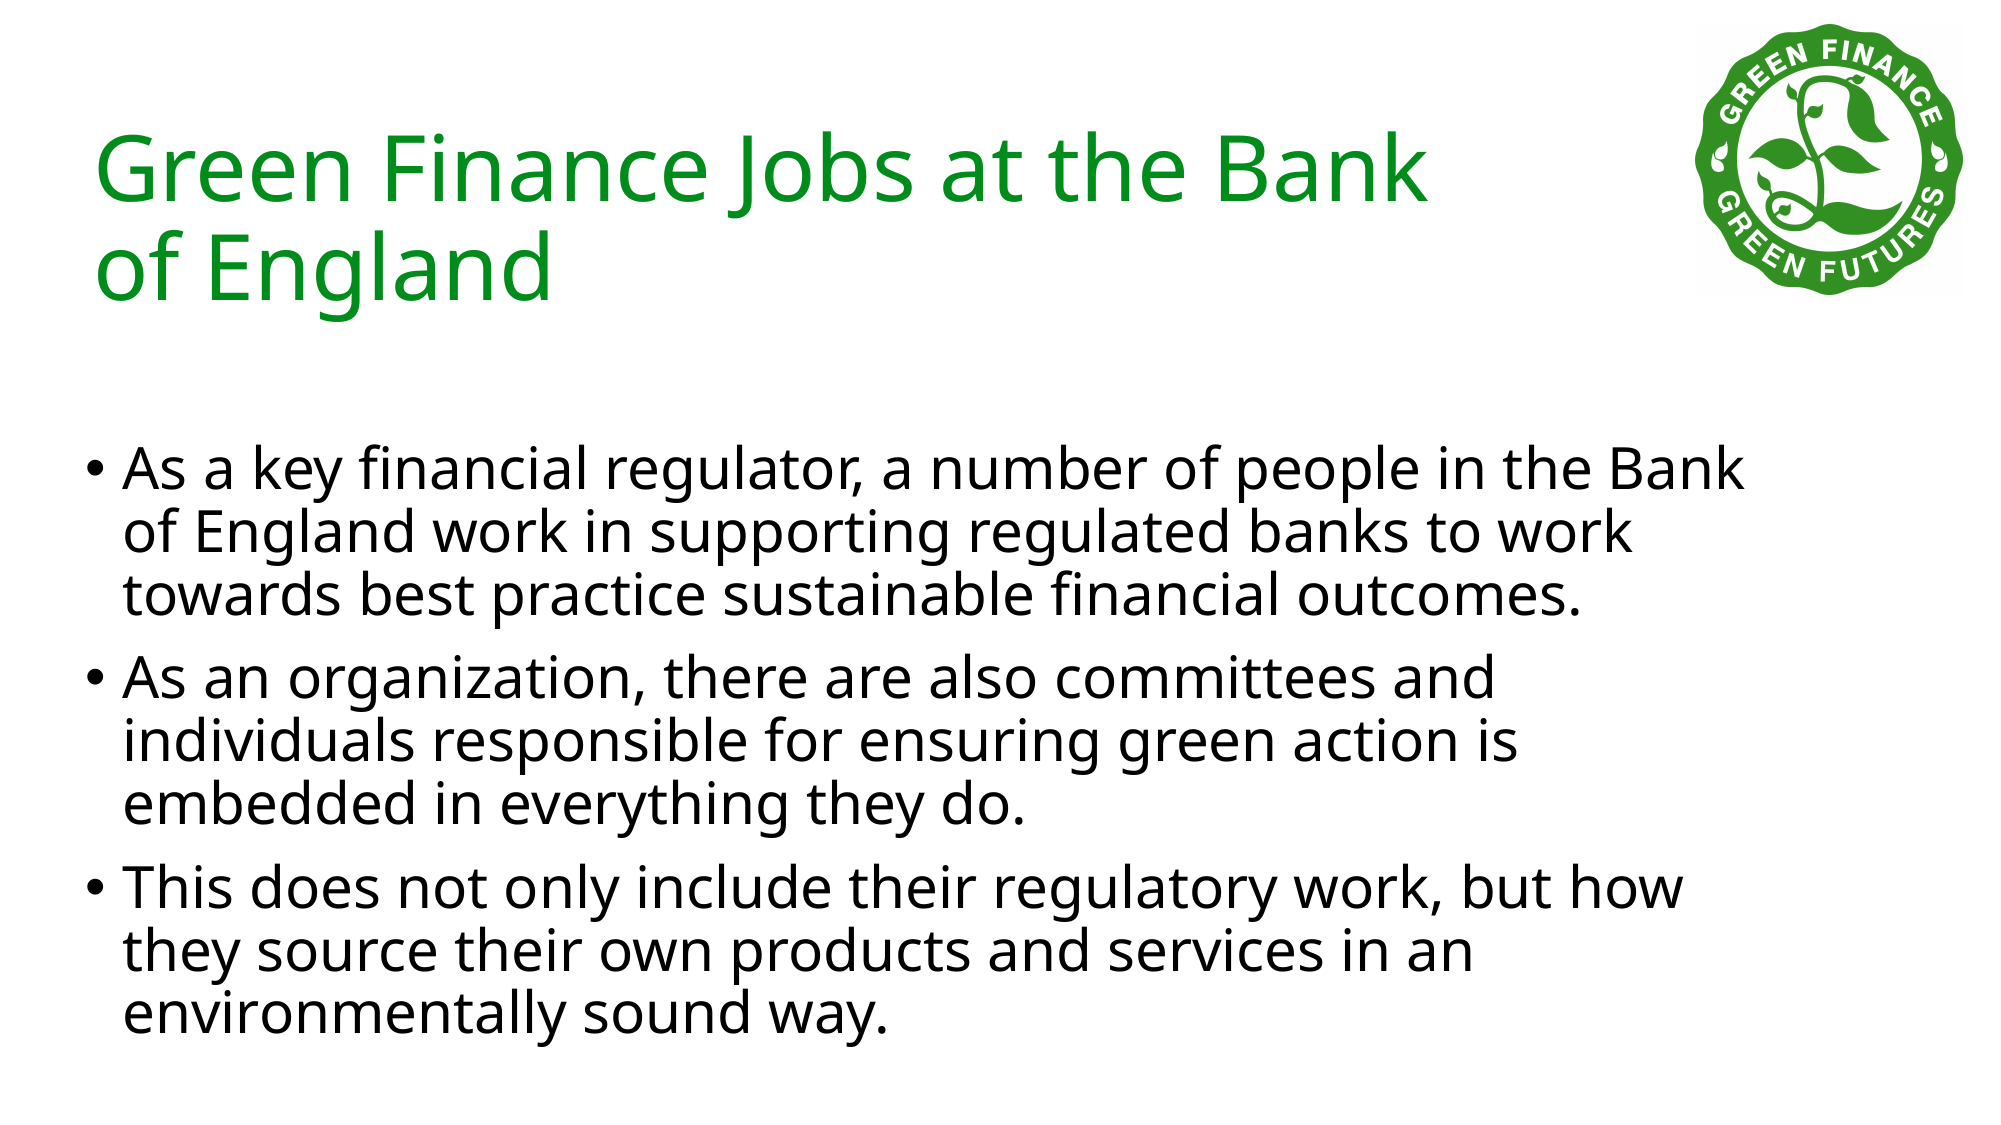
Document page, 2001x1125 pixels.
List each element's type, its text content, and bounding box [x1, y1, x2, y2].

title Green Finance Jobs at the Bank of England [78, 112, 1552, 331]
list As a key financial regulator, a number of people in the Bank of England work in supporting regulated banks to work towards best practice sustainable financial outcomes. As an organization, there are also committees and individuals responsible for ensuring green action is embedded in everything they do. This does not only include their regulatory work, but how they source their own products and services in an environmentally sound way. [70, 341, 1796, 1055]
picture [1695, 24, 1963, 295]
